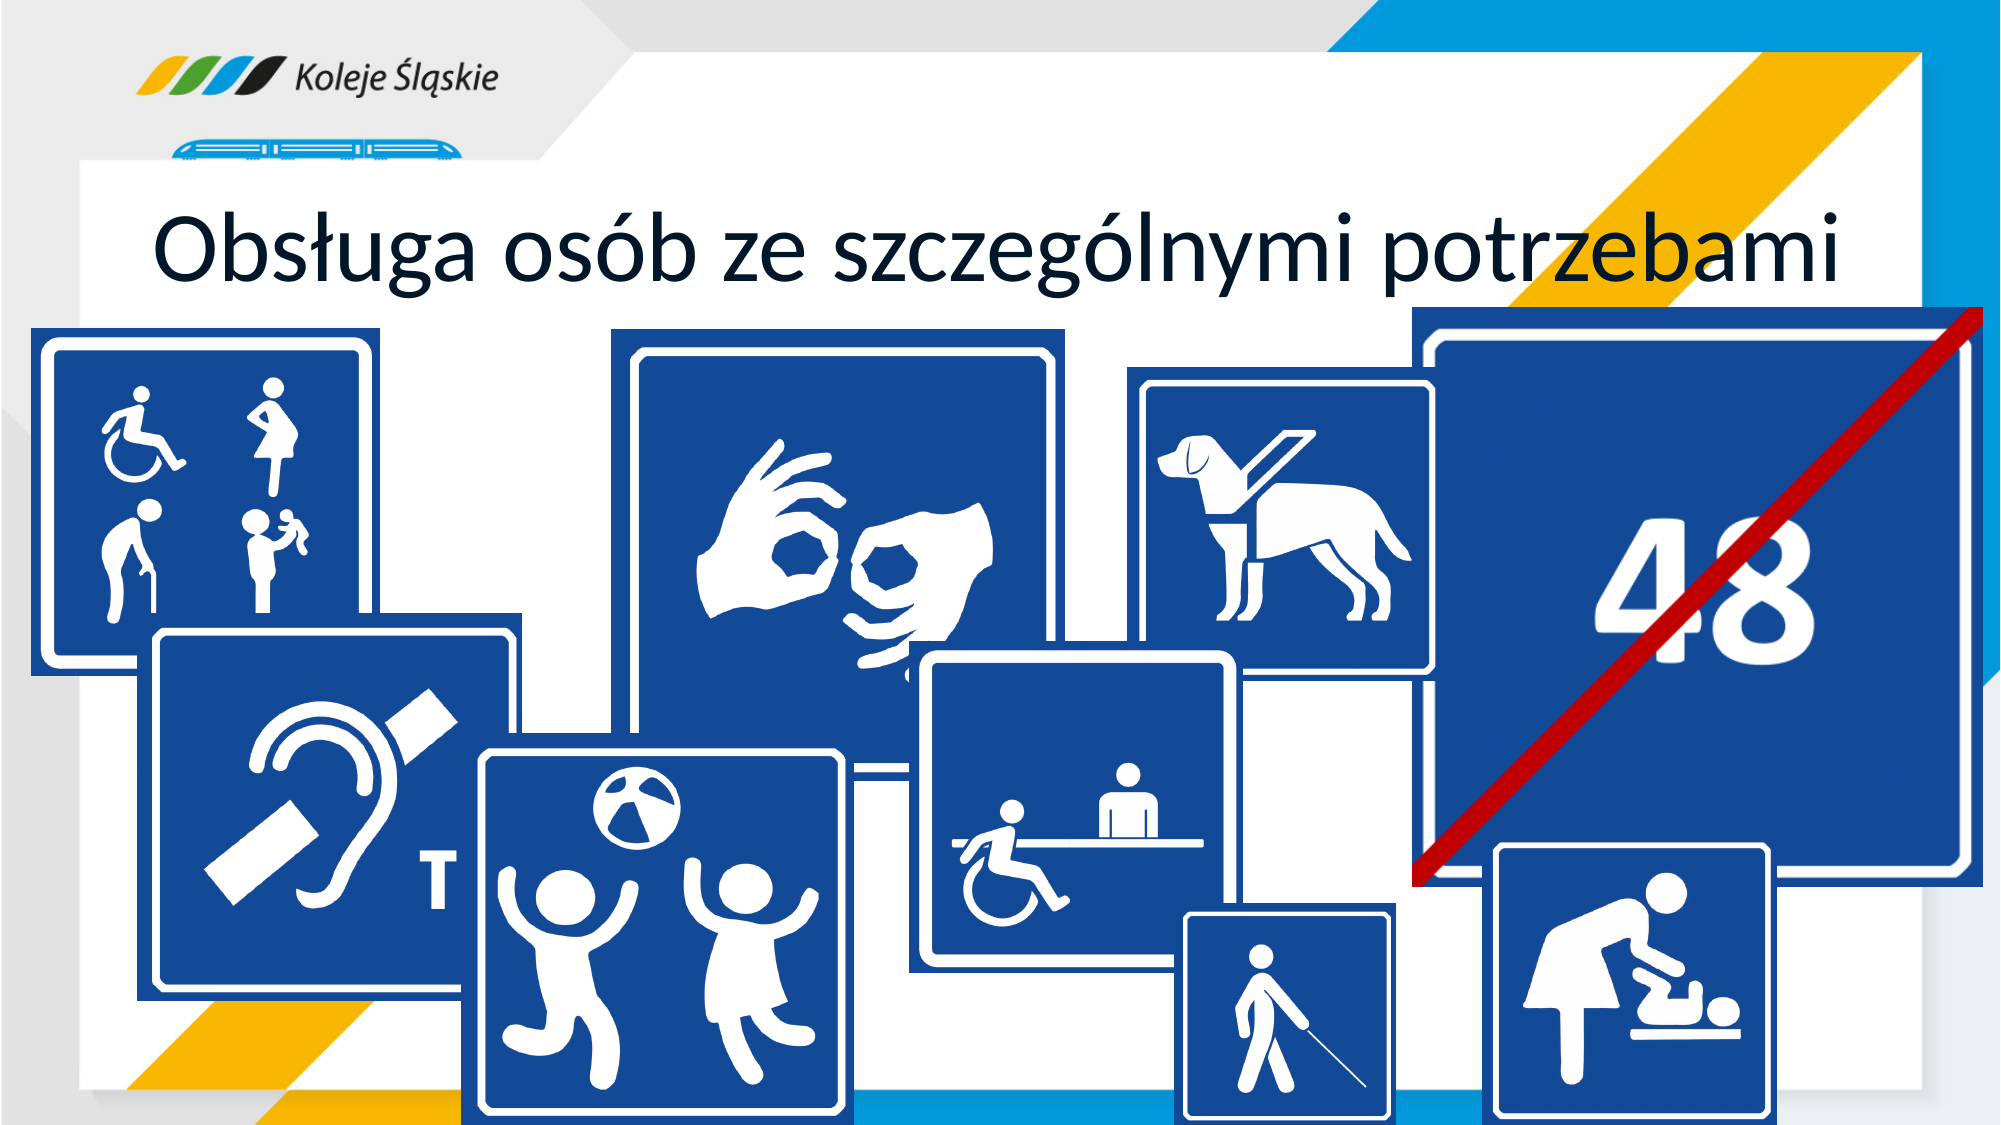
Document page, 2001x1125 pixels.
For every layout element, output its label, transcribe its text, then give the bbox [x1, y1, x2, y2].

title Obsługa osób ze szczególnymi potrzebami [137, 177, 1863, 321]
picture [0, 0, 2001, 1125]
